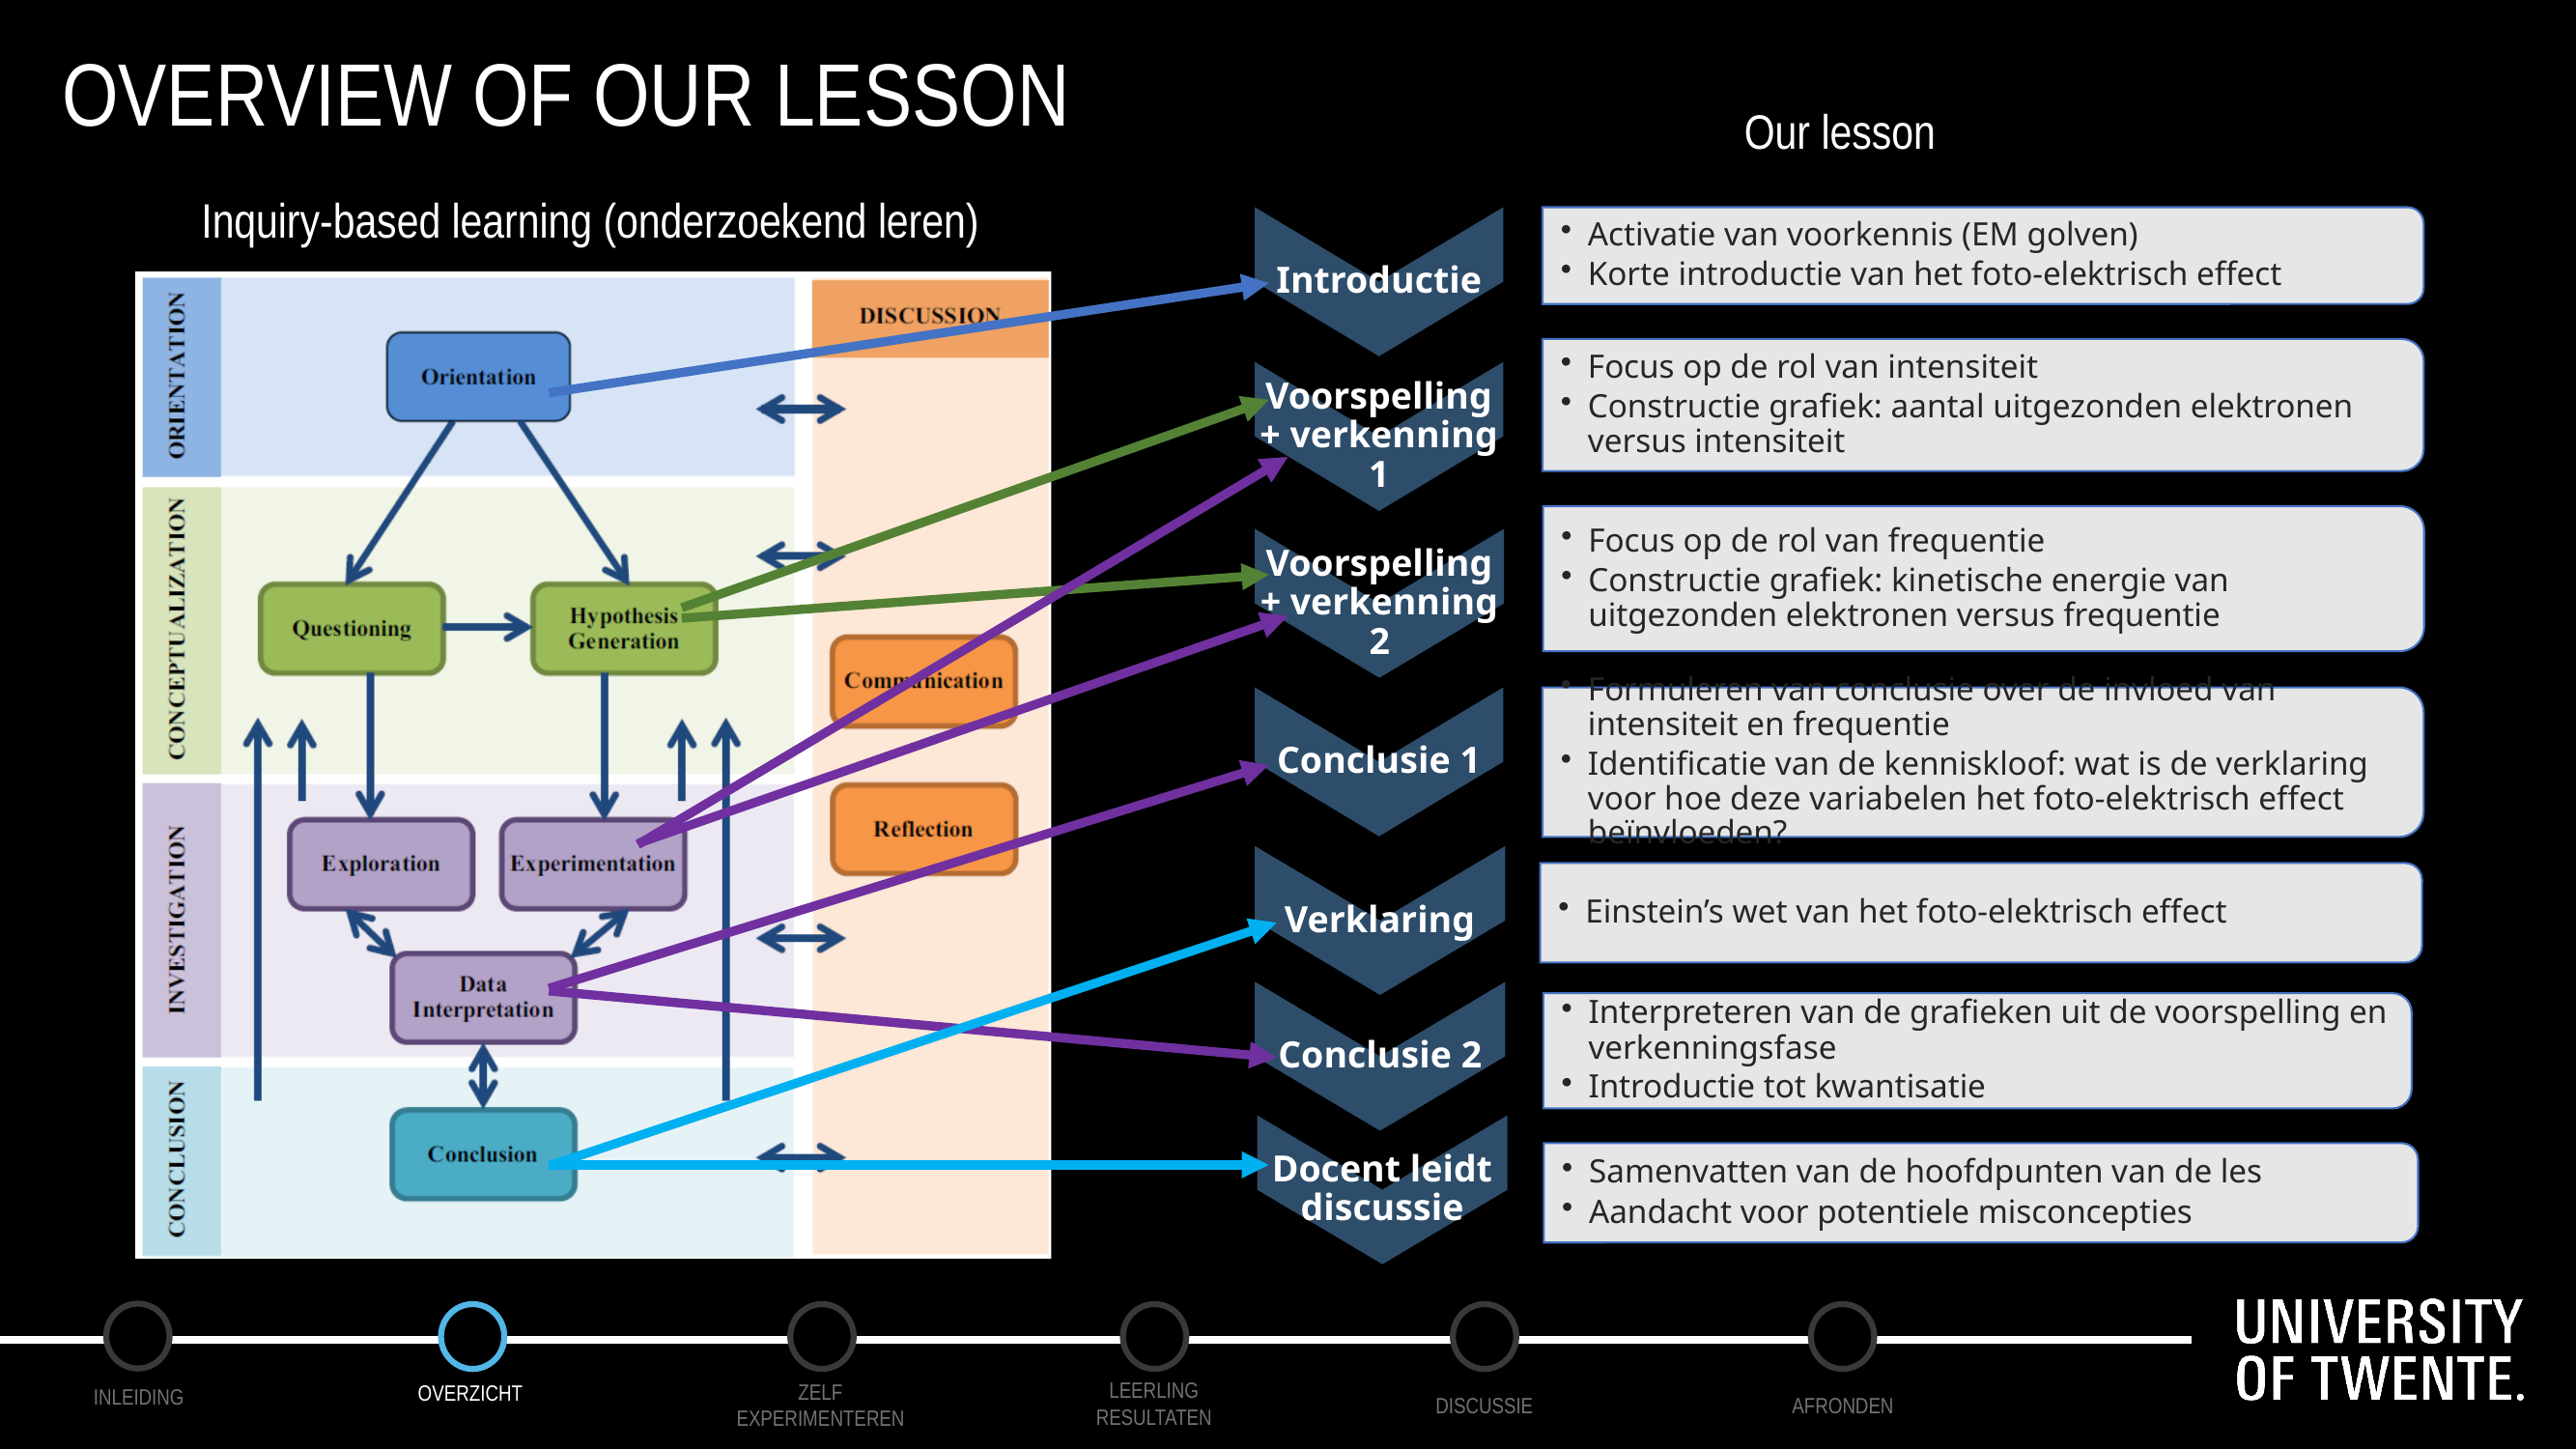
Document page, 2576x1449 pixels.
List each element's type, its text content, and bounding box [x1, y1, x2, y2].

text_box [1121, 1302, 1188, 1369]
text_box [789, 1302, 855, 1371]
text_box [549, 764, 1269, 923]
text_box Inquiry-based learning (onderzoekend leren) [186, 182, 1000, 255]
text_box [1225, 199, 2469, 1267]
text_box [1452, 1302, 1517, 1371]
text_box ZELF EXPERIMENTEREN [716, 1371, 924, 1438]
text_box [1875, 1335, 2193, 1345]
picture [135, 271, 1052, 1259]
text_box [1187, 1335, 1453, 1345]
picture [2236, 1298, 2524, 1401]
text_box INLEIDING [79, 1376, 315, 1417]
text_box [1516, 1335, 1810, 1345]
text_box DISCUSSIE [1421, 1384, 1623, 1426]
text_box [439, 1302, 506, 1371]
text_box [0, 1335, 105, 1345]
text_box OVERVIEW OF OUR LESSON [47, 42, 1584, 168]
text_box [1809, 1302, 1876, 1371]
text_box [170, 1335, 440, 1345]
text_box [637, 456, 1288, 845]
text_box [549, 283, 1269, 393]
text_box [505, 1335, 790, 1345]
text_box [681, 399, 1269, 456]
text_box OVERZICHT [396, 1372, 550, 1413]
text_box [854, 1335, 1122, 1345]
text_box Our lesson [1730, 94, 2019, 166]
text_box [104, 1302, 171, 1370]
text_box AFRONDEN [1777, 1384, 2087, 1426]
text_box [549, 923, 1277, 1166]
text_box LEERLING RESULTATEN [1039, 1369, 1269, 1436]
